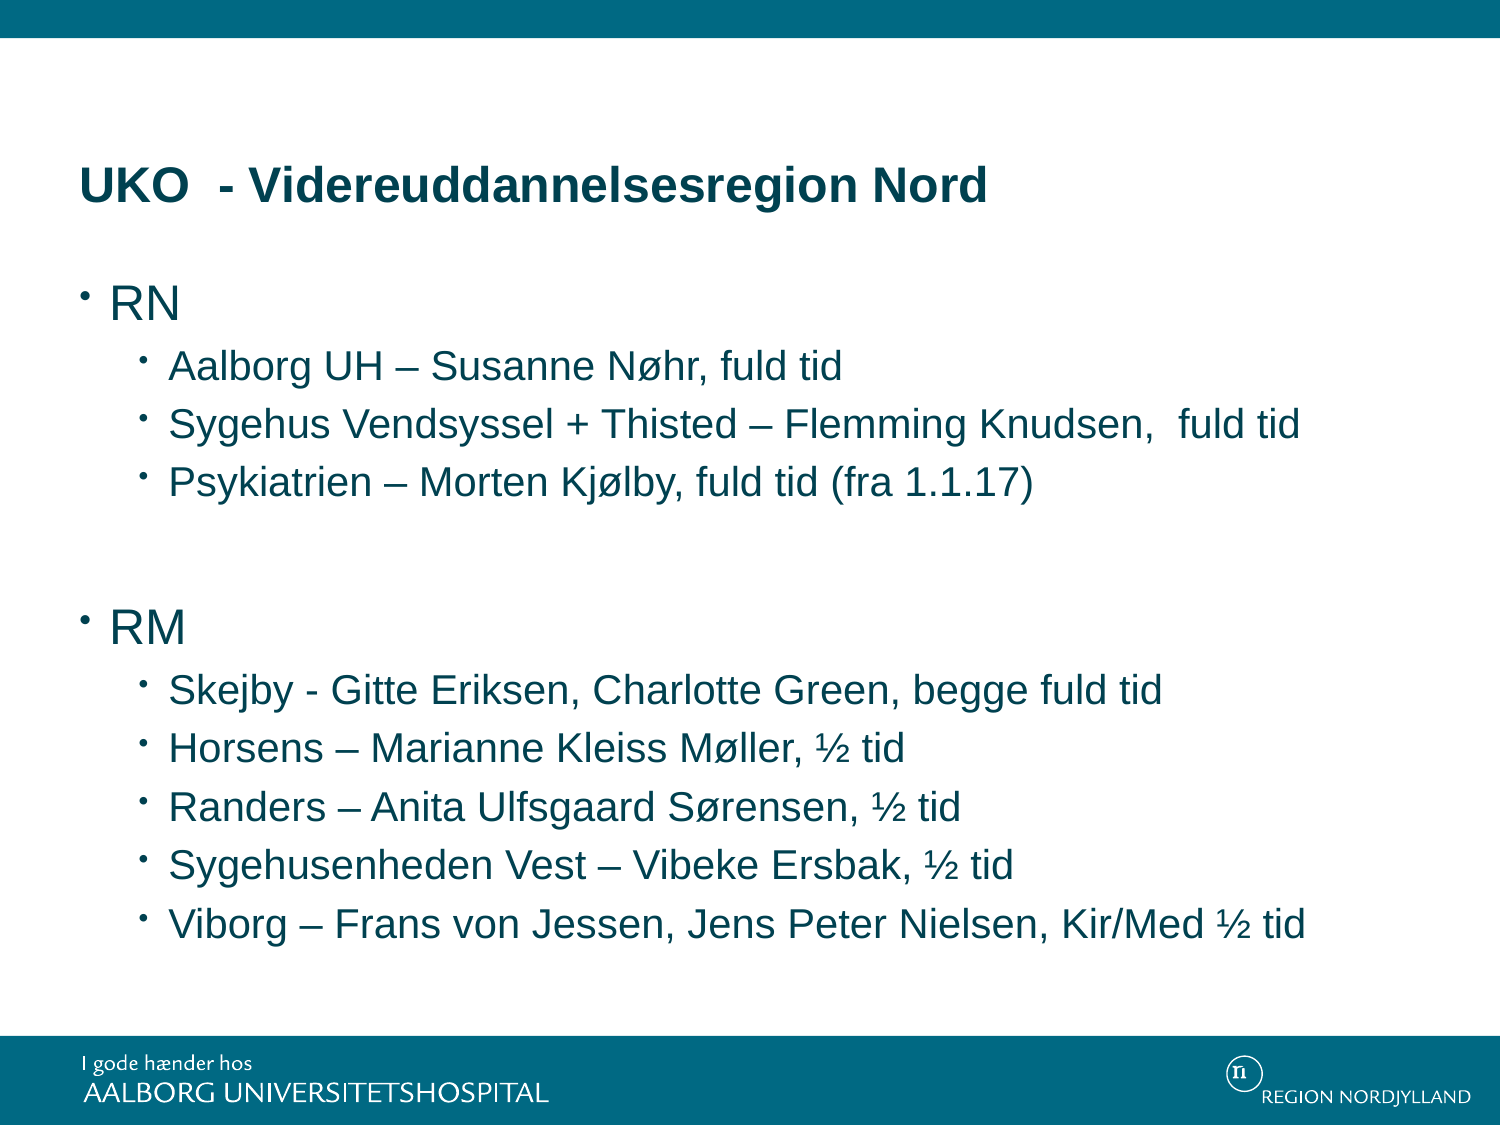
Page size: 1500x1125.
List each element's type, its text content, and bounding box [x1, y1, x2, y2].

list RN Aalborg UH – Susanne Nøhr, fuld tid Sygehus Vendsyssel + Thisted – Flemming Knudsen, fuld tid Psykiatrien – Morten Kjølby, fuld tid (fra 1.1.17) RM Skejby - Gitte Eriksen, Charlotte Green, begge fuld tid Horsens – Marianne Kleiss Møller, ½ tid Randers – Anita Ulfsgaard Sørensen, ½ tid Sygehusenheden Vest – Vibeke Ersbak, ½ tid Viborg – Frans von Jessen, Jens Peter Nielsen, Kir/Med ½ tid [79, 269, 1422, 971]
title UKO - Videreuddannelsesregion Nord [79, 39, 1422, 213]
